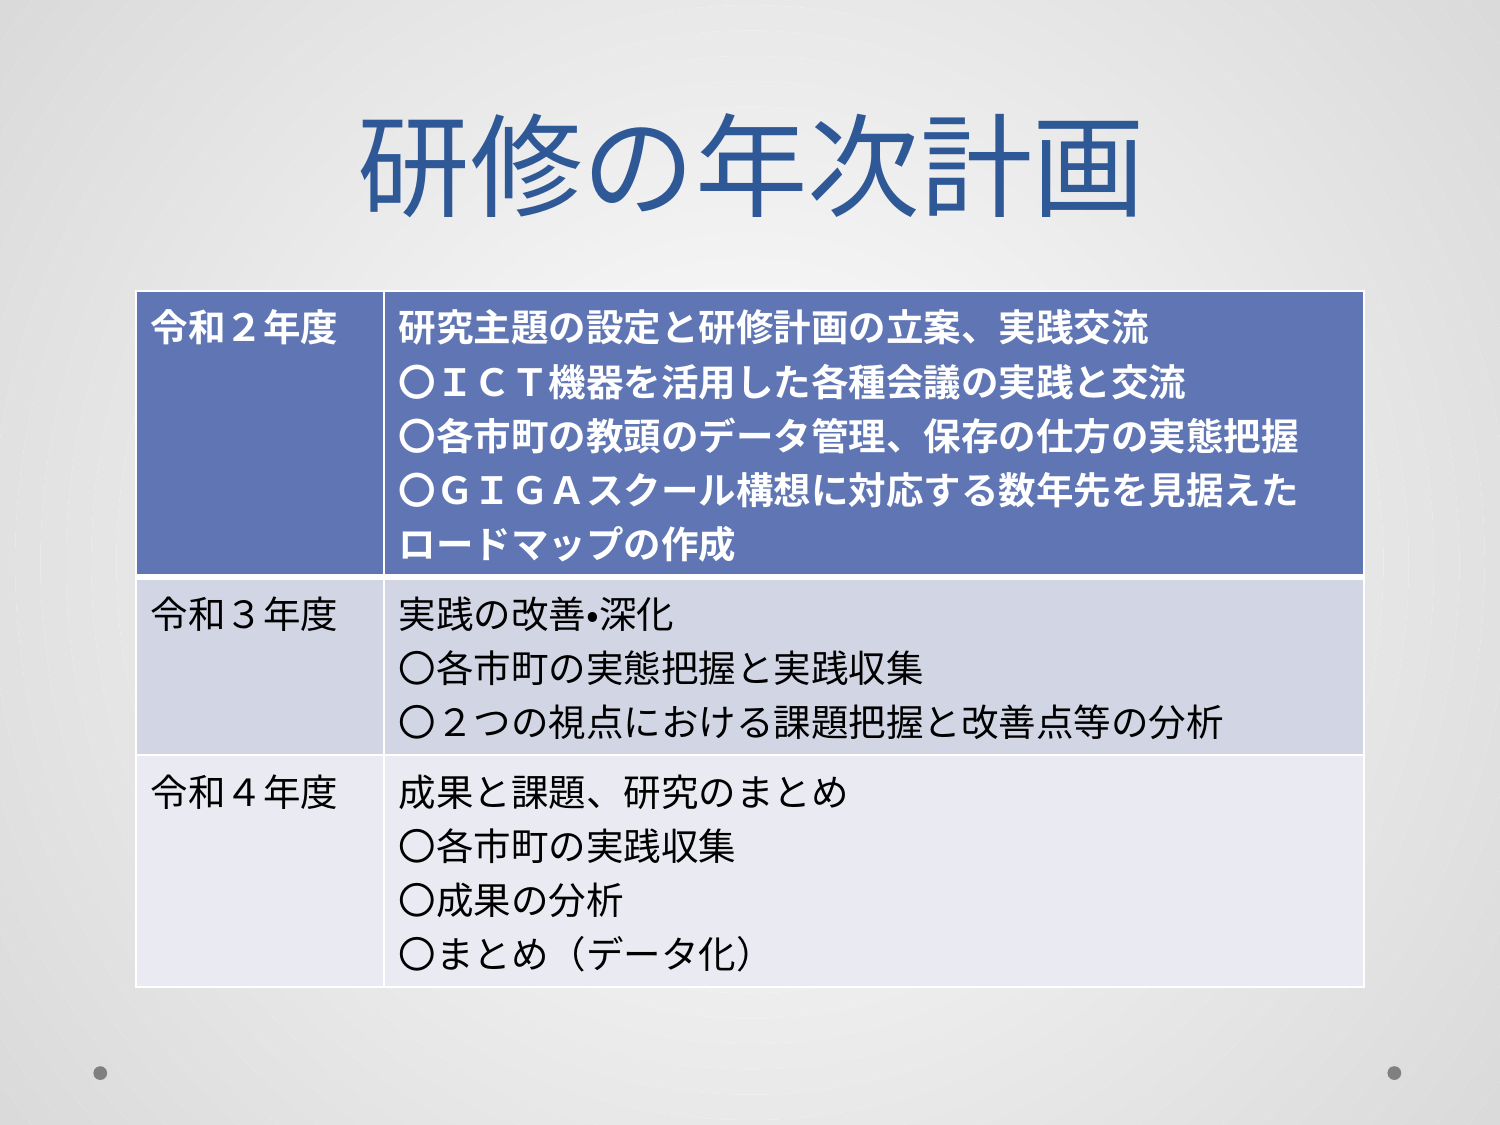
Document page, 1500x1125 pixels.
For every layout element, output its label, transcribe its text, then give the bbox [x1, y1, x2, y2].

table_header 研究主題の設定と研修計画の立案、実践交流 〇ＩＣＴ機器を活用した各種会議の実践と交流 〇各市町の教頭のデータ管理、保存の仕方の実態把握 〇ＧＩＧＡスクール構想に対応する数年先を見据えた ロードマップの作成 [385, 292, 1363, 574]
table_cell 成果と課題、研究のまとめ 〇各市町の実践収集 〇成果の分析 〇まとめ（データ化） [385, 756, 1363, 986]
table_cell 実践の改善・深化 〇各市町の実態把握と実践収集 〇２つの視点における課題把握と改善点等の分析 [385, 580, 1363, 754]
table_header 令和２年度 [137, 292, 383, 574]
table_cell 令和３年度 [137, 580, 383, 754]
title 研修の年次計画 [76, 66, 1427, 239]
table_cell 令和４年度 [137, 756, 383, 986]
